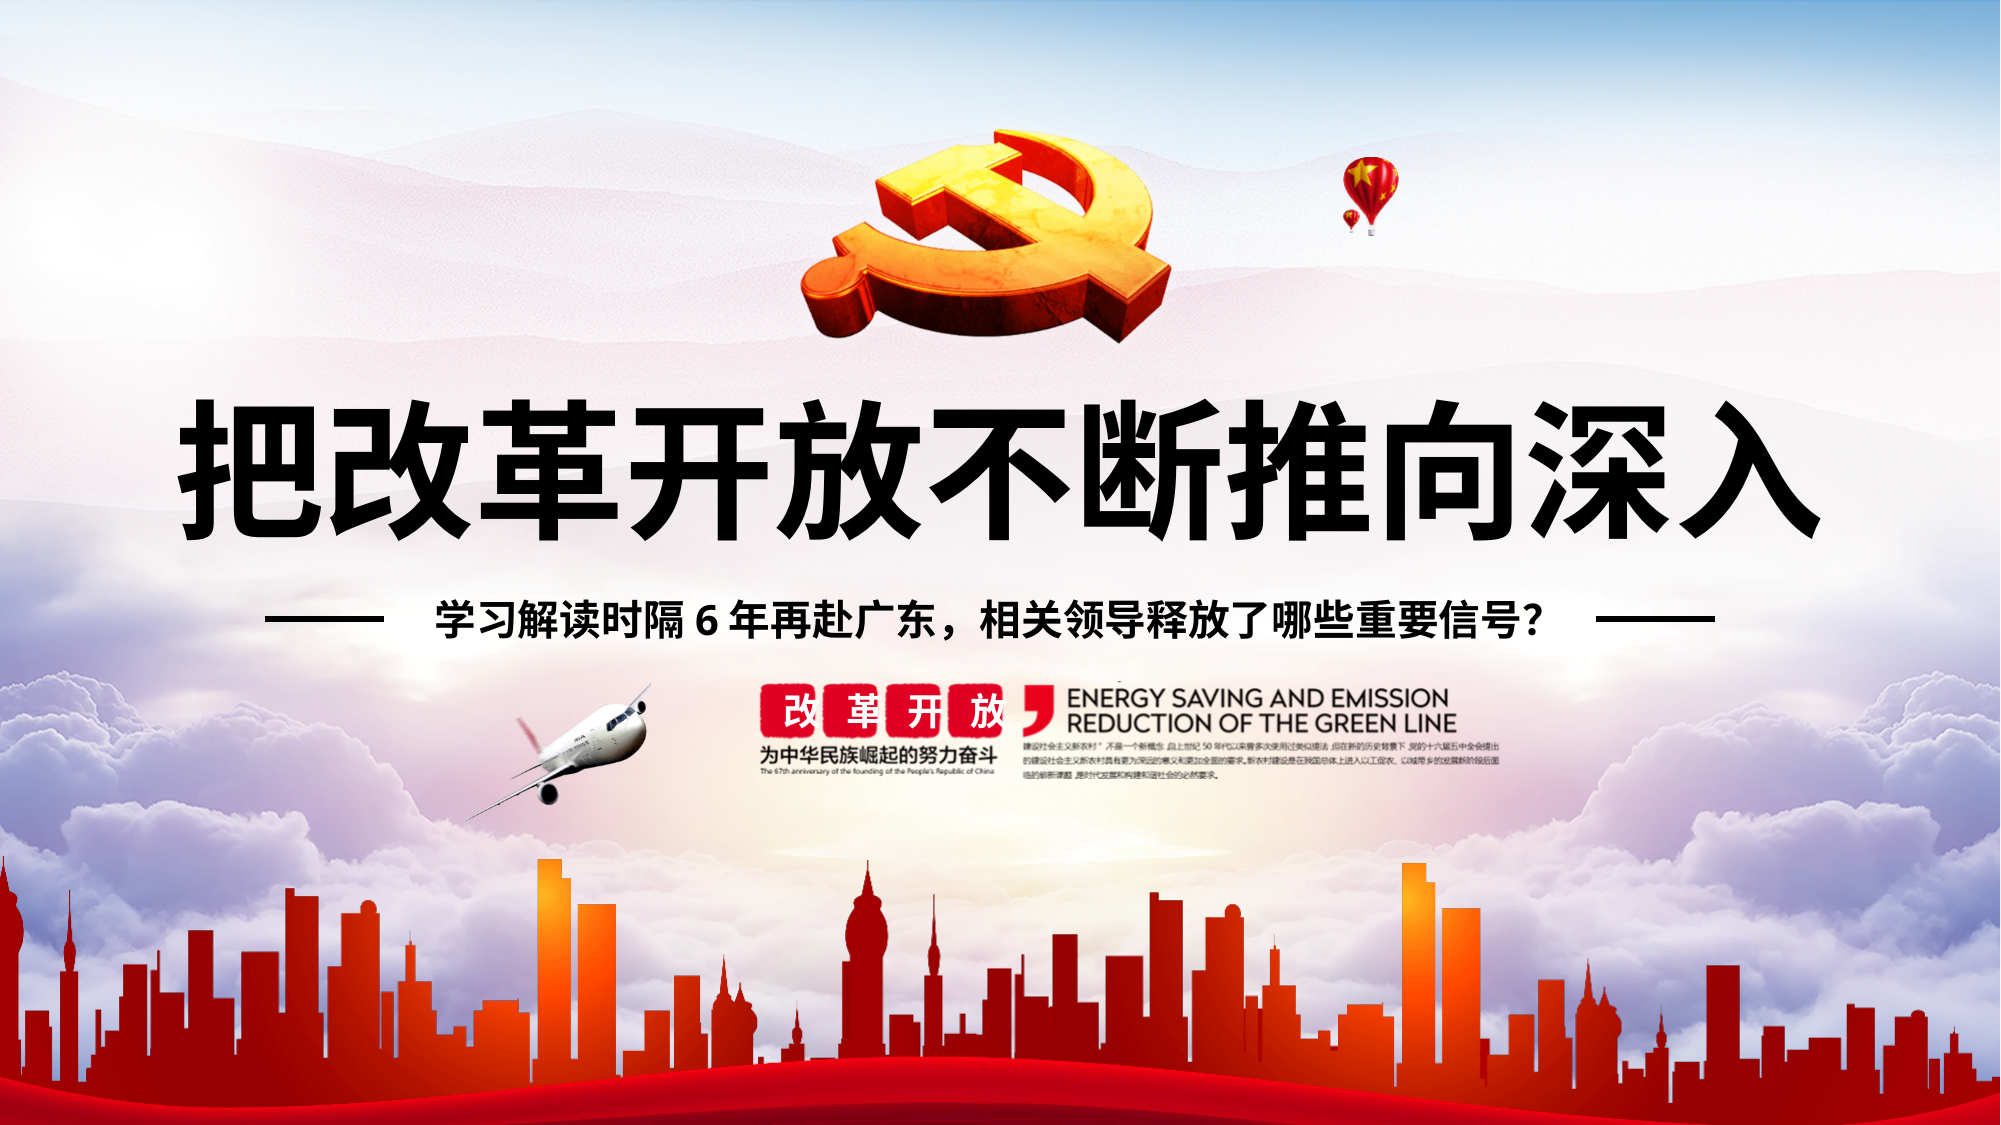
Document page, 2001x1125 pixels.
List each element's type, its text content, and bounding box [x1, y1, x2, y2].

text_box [264, 586, 1715, 652]
picture [0, 0, 2001, 1125]
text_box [465, 680, 1533, 821]
text_box 把改革开放不断推向深入 [141, 370, 1859, 566]
